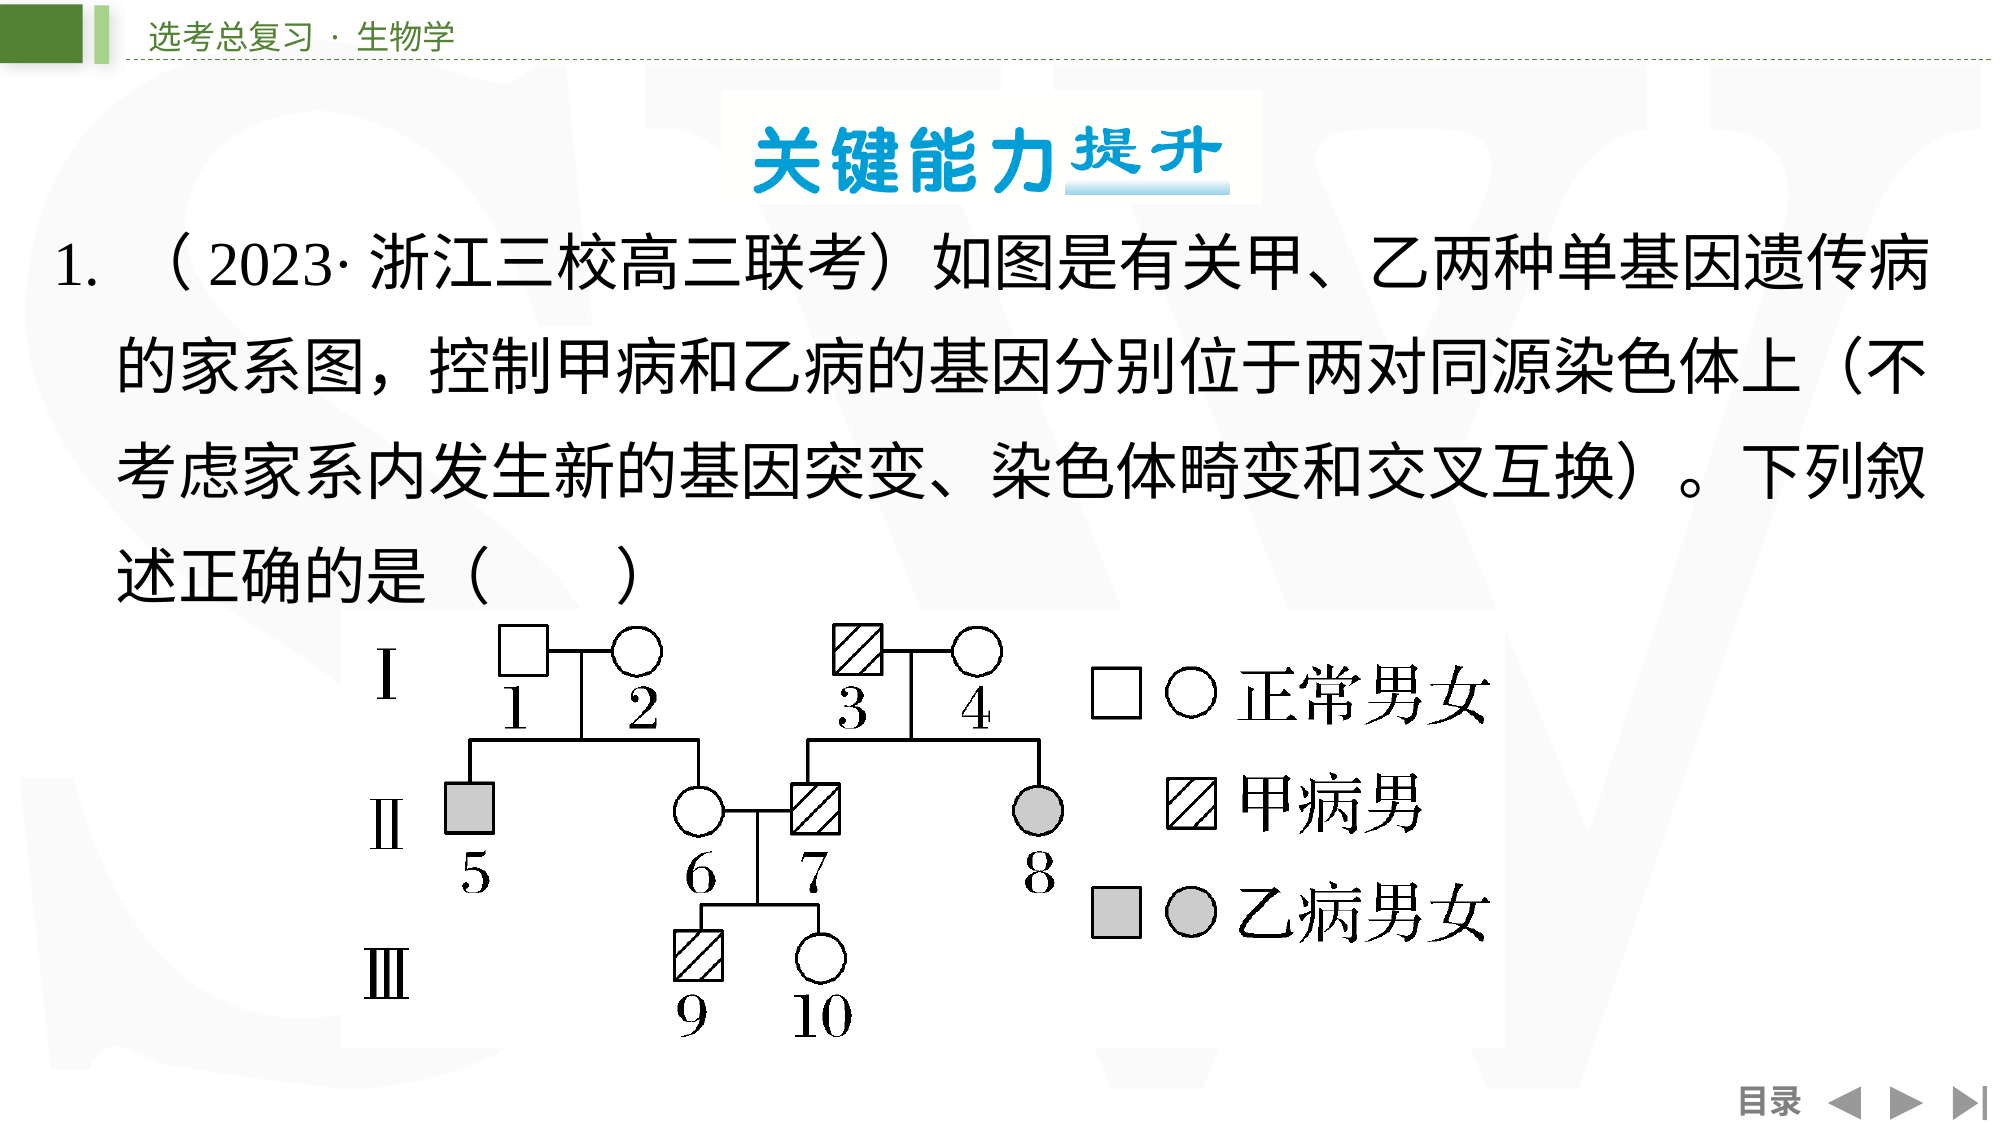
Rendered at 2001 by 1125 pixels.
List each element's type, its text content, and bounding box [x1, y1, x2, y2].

text_box 1. （2023·浙江三校高三联考）如图是有关甲、乙两种单基因遗传病 的家系图，控制甲病和乙病的基因分别位于两对同源染色体上（不 考虑家系内发生新的基因突变、染色体畸变和交叉互换）。下列叙 述正确的是（ ） [53, 192, 2000, 605]
picture [259, 42, 271, 46]
picture [0, 37, 1997, 1125]
